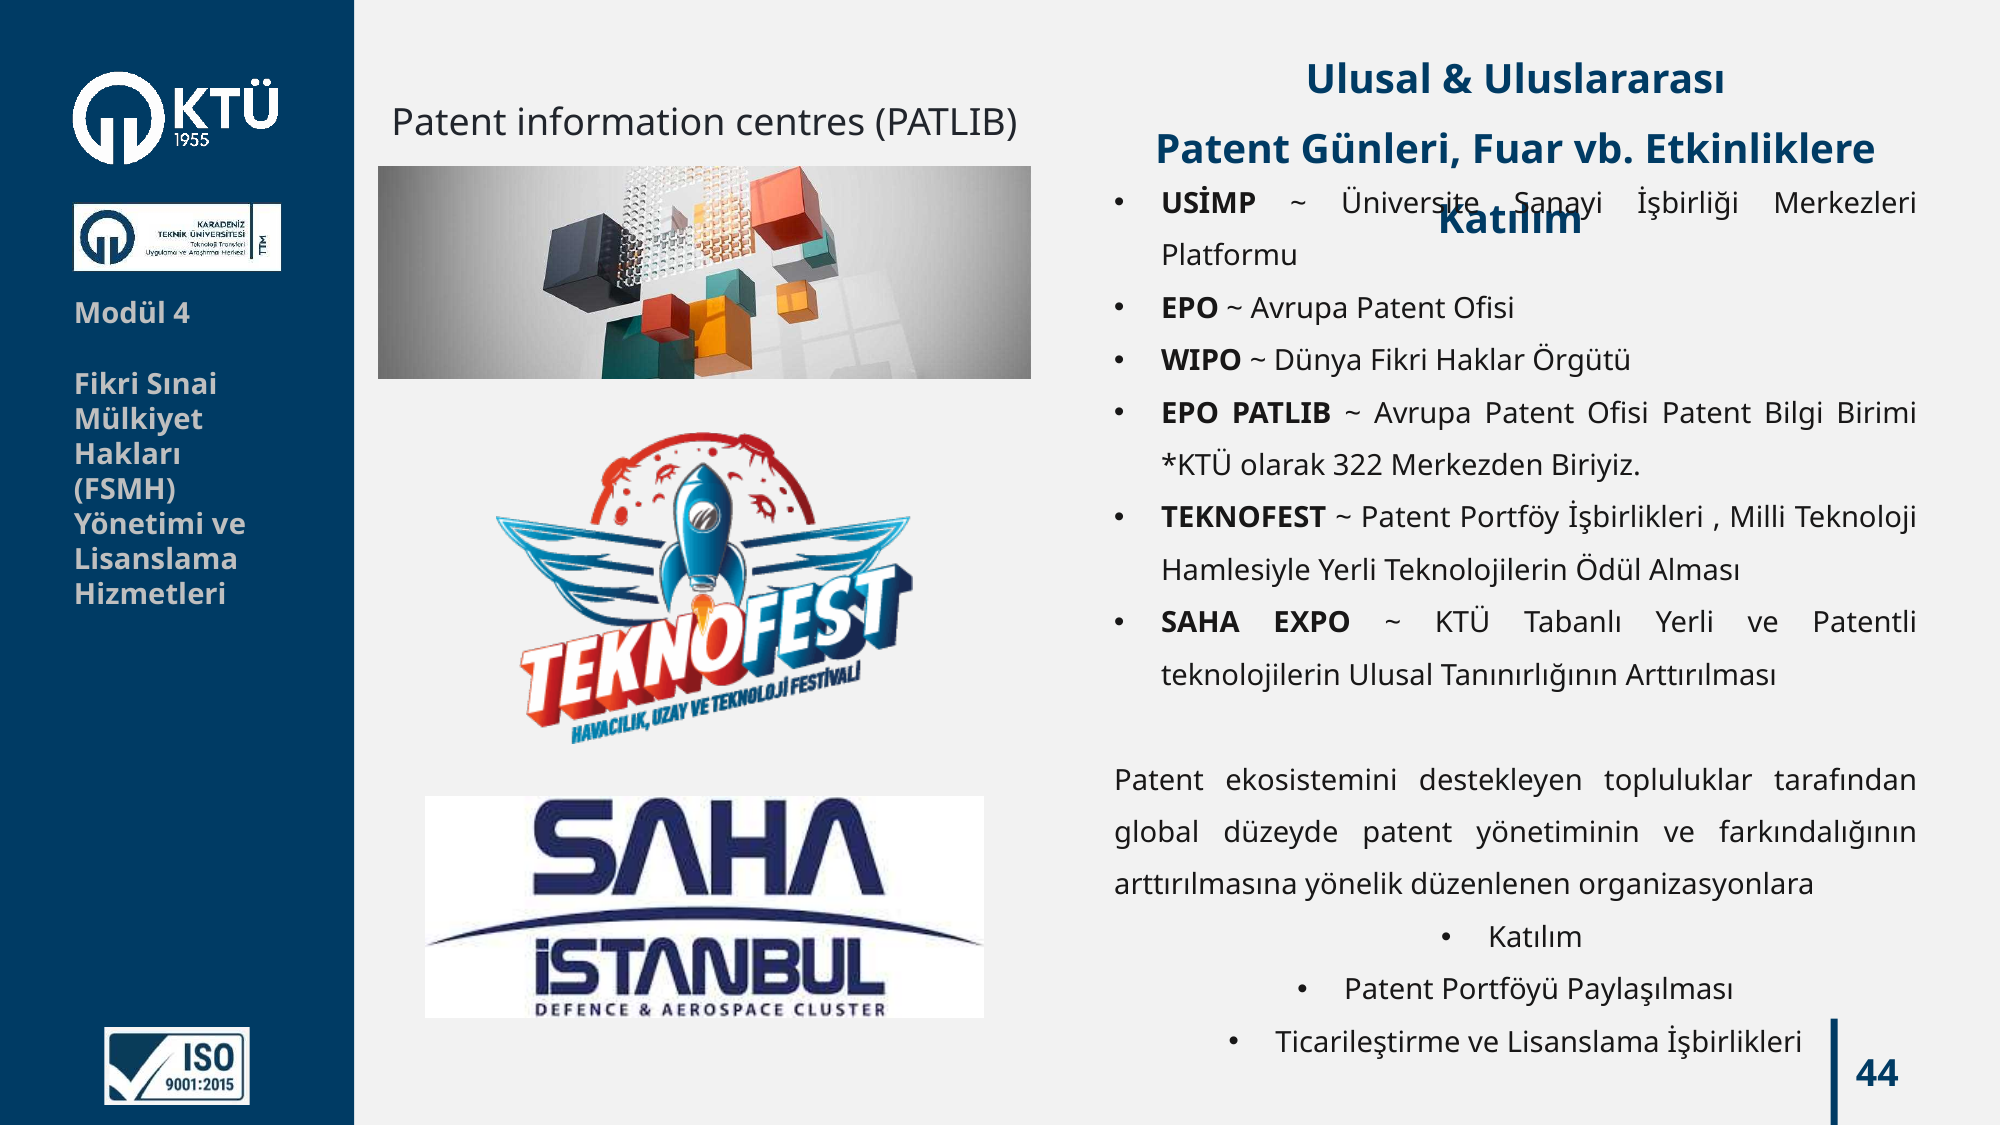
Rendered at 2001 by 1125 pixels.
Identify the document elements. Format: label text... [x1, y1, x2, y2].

text_box Patent information centres (PATLIB) [376, 90, 1033, 151]
picture [378, 166, 1031, 379]
picture [496, 432, 913, 744]
picture [425, 796, 984, 1018]
list Modül 4 Fikri Sınai Mülkiyet Hakları (FSMH) Yönetimi ve Lisanslama Hizmetleri [59, 287, 296, 634]
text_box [1091, 31, 1941, 1009]
picture [72, 202, 282, 272]
picture [59, 58, 296, 178]
picture [104, 1027, 250, 1105]
